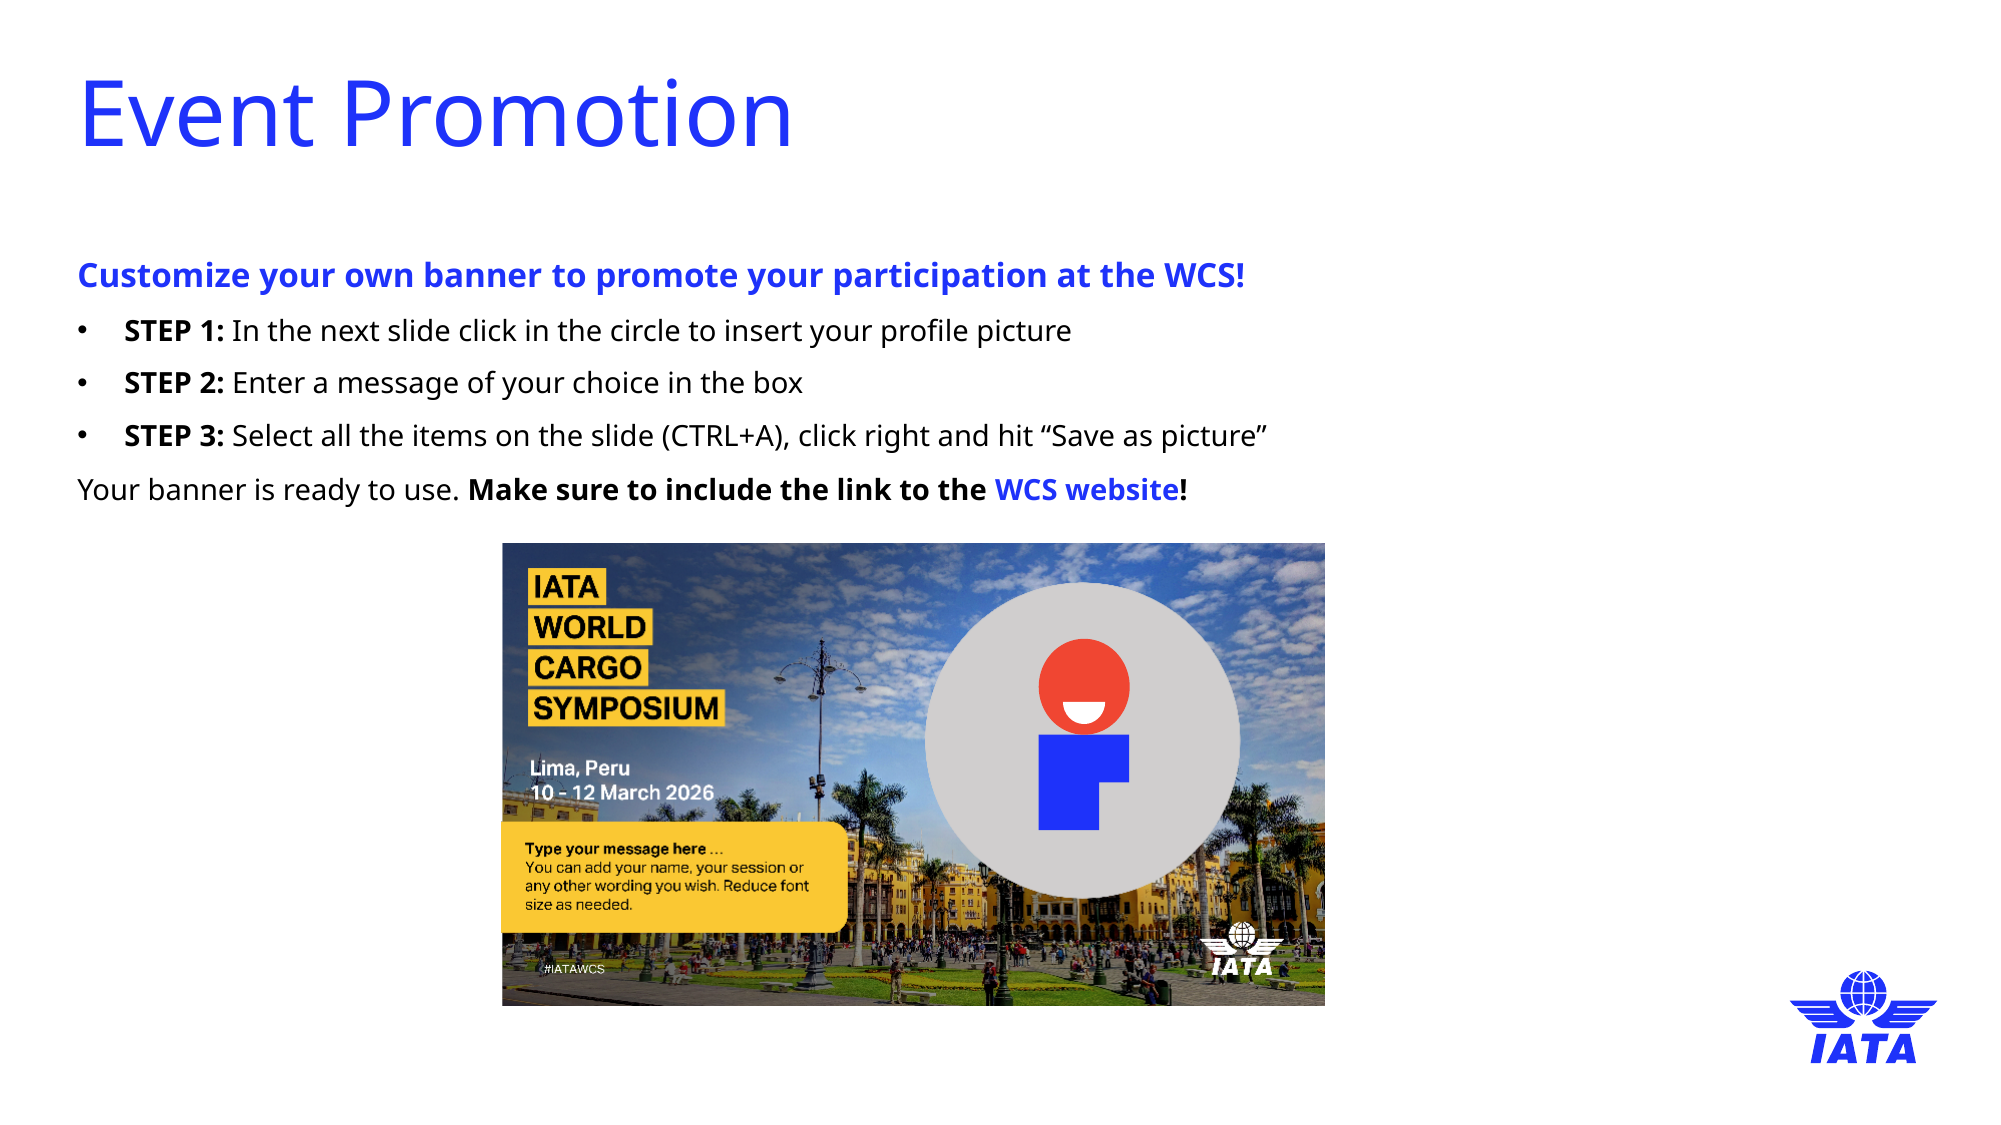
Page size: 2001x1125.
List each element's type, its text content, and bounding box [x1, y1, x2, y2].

text_box Customize your own banner to promote your participation at the WCS! STEP 1: In the next slide click in the circle to insert your profile picture STEP 2: Enter a message of your choice in the box STEP 3: Select all the items on the slide (CTRL+A), click right and hit “Save as picture” Your banner is ready to use. Make sure to include the link to the WCS website! [62, 227, 1903, 519]
text_box Event Promotion [62, 59, 1938, 160]
picture [501, 543, 1325, 1006]
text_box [1038, 638, 1130, 830]
